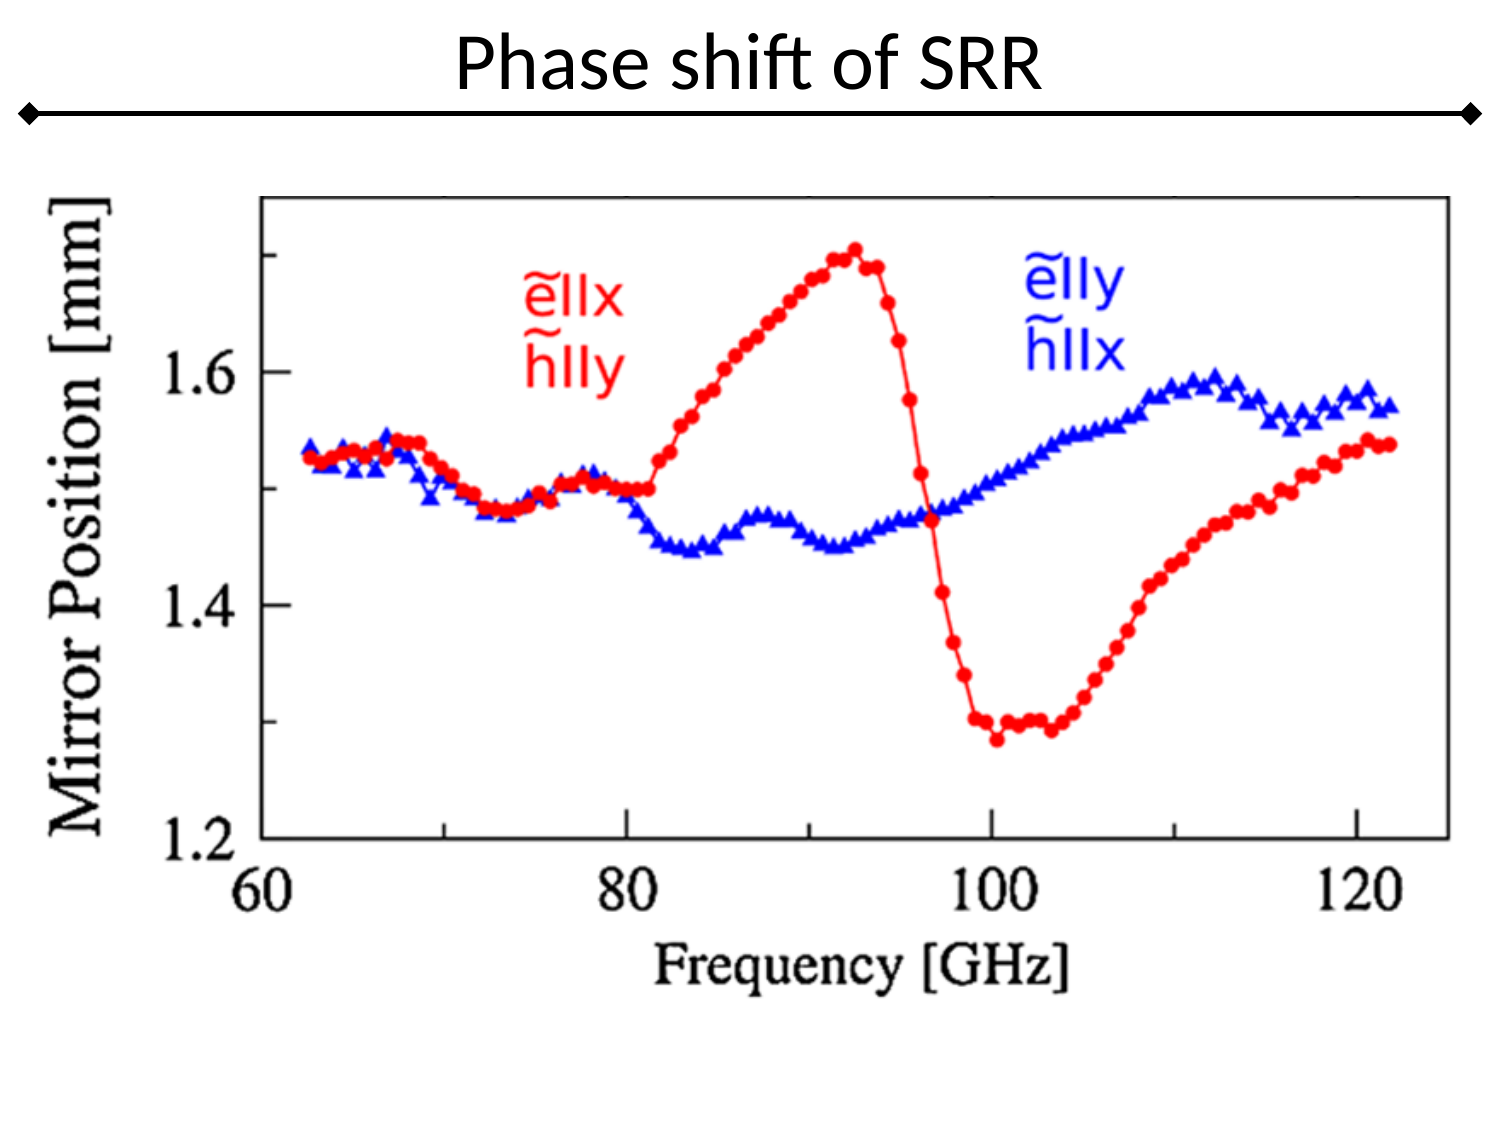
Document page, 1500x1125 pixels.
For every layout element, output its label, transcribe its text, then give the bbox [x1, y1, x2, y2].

title Phase shift of SRR [0, 0, 1500, 114]
picture [39, 196, 1459, 1004]
